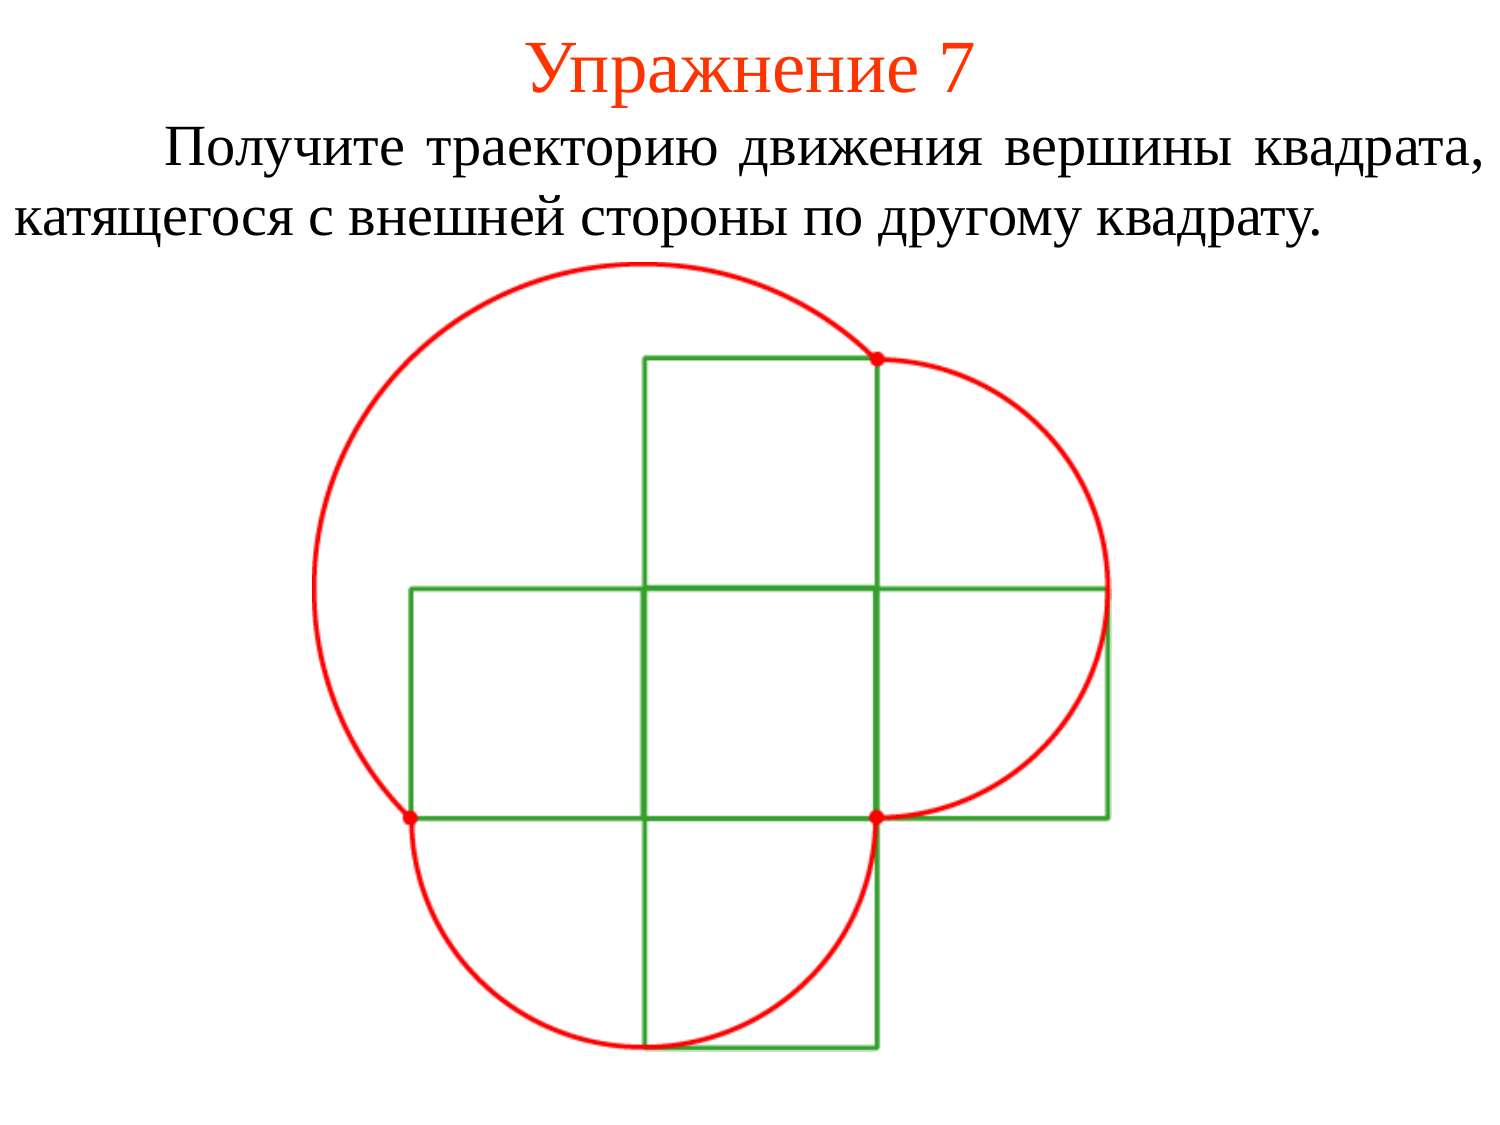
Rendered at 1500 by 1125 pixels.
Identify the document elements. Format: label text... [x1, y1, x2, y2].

picture [312, 262, 1112, 1052]
text_box Получите траекторию движения вершины квадрата, катящегося с внешней стороны по другому квадрату. [0, 99, 1500, 255]
title Упражнение 7 [112, 24, 1388, 99]
